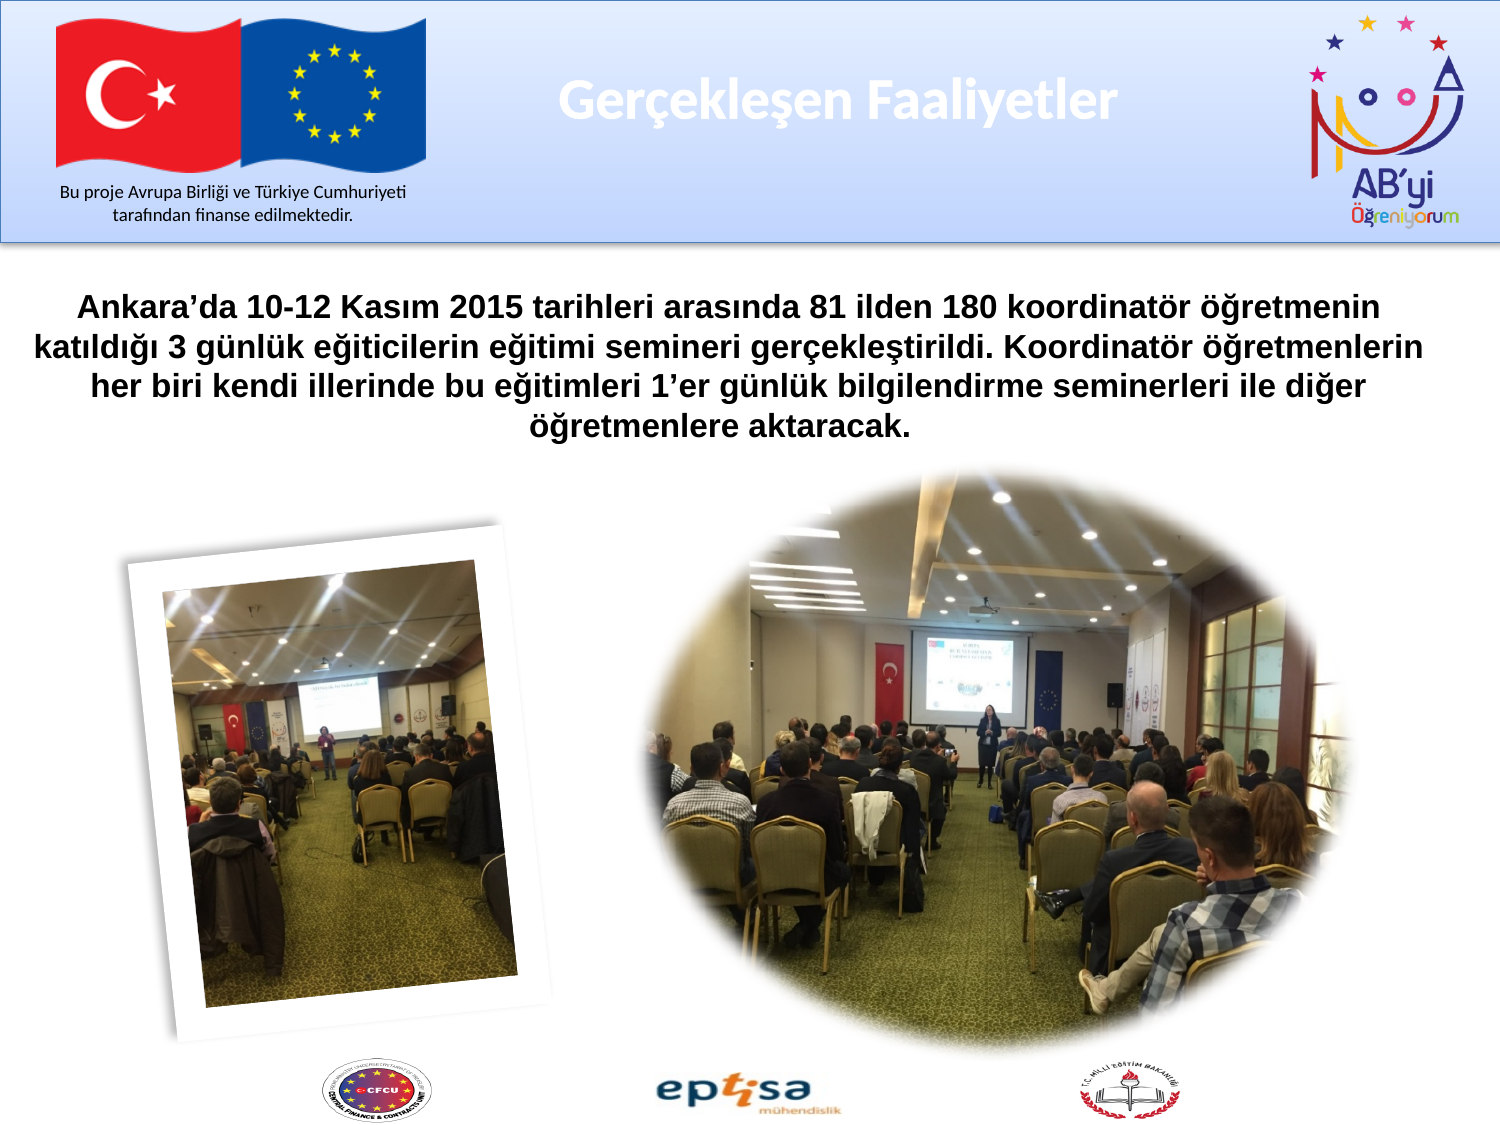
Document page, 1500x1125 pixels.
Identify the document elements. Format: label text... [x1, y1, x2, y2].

text_box Ankara’da 10-12 Kasım 2015 tarihleri arasında 81 ilden 180 koordinatör öğretmenin katıldığı 3 günlük eğiticilerin eğitimi semineri gerçekleştirildi. Koordinatör öğretmenlerin her biri kendi illerinde bu eğitimleri 1’er günlük bilgilendirme seminerleri ile diğer öğretmenlere aktaracak. [0, 277, 1459, 452]
picture [1281, 2, 1498, 244]
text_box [29, 18, 438, 234]
picture [631, 460, 1361, 1062]
text_box Gerçekleşen Faaliyetler [442, 52, 1276, 138]
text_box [321, 1058, 1185, 1124]
text_box [0, 0, 1500, 243]
picture [130, 560, 550, 1007]
